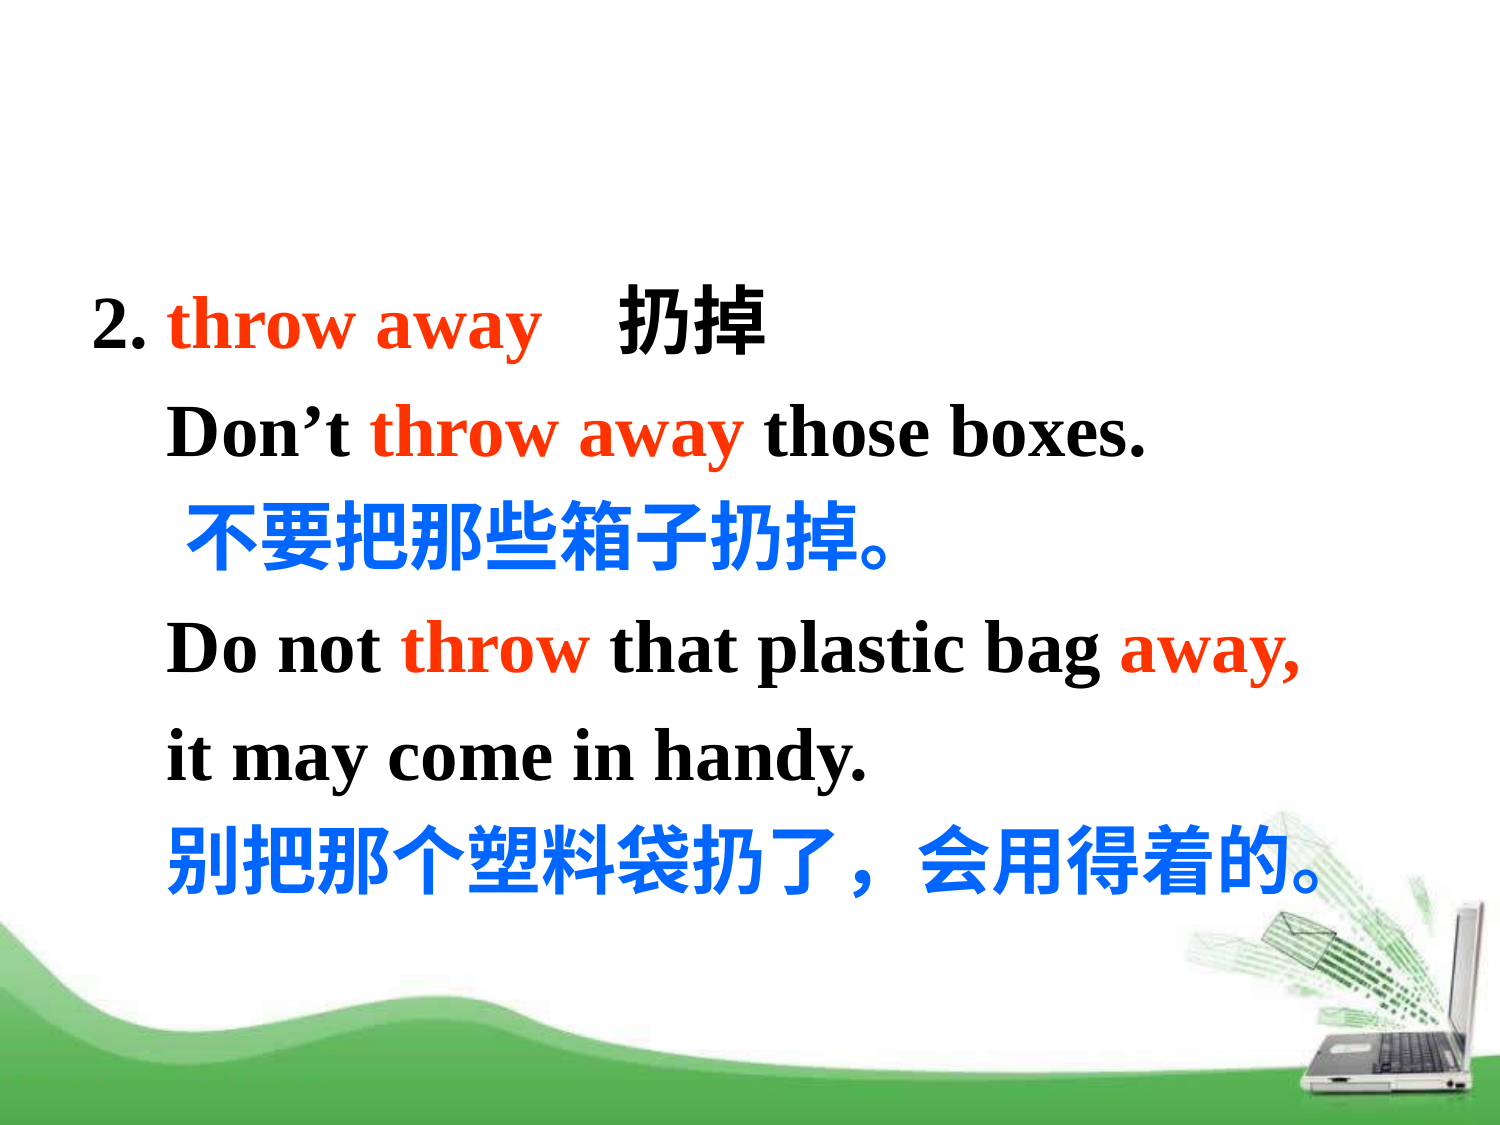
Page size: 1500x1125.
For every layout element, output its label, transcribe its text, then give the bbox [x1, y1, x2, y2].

list 2. throw away 扔掉 Don’t throw away those boxes. 不要把那些箱子扔掉。 Do not throw that plastic bag away, it may come in handy. 别把那个塑料袋扔了，会用得着的。 [76, 208, 1427, 951]
picture [0, 0, 1500, 1125]
